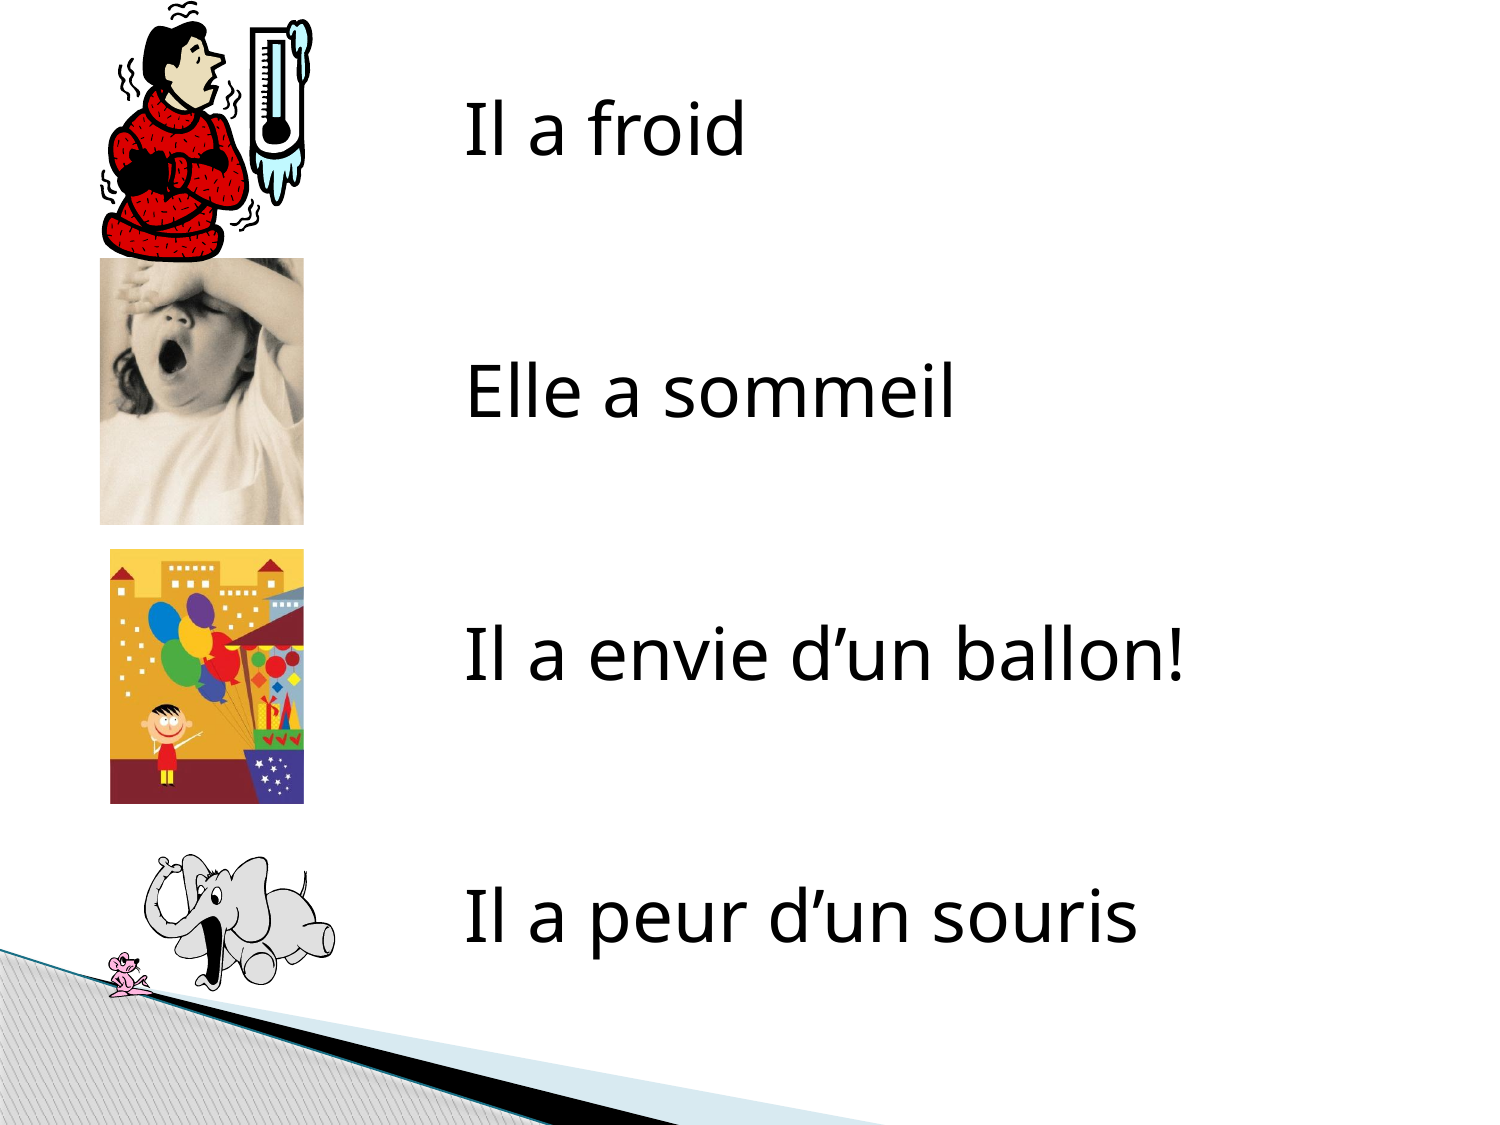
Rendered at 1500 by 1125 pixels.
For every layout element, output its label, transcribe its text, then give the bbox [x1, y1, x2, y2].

text_box Il a froid Elle a sommeil Il a envie d’un ballon! Il a peur d’un souris [449, 74, 1438, 965]
picture [99, 0, 314, 525]
picture [110, 549, 304, 804]
picture [107, 853, 336, 998]
